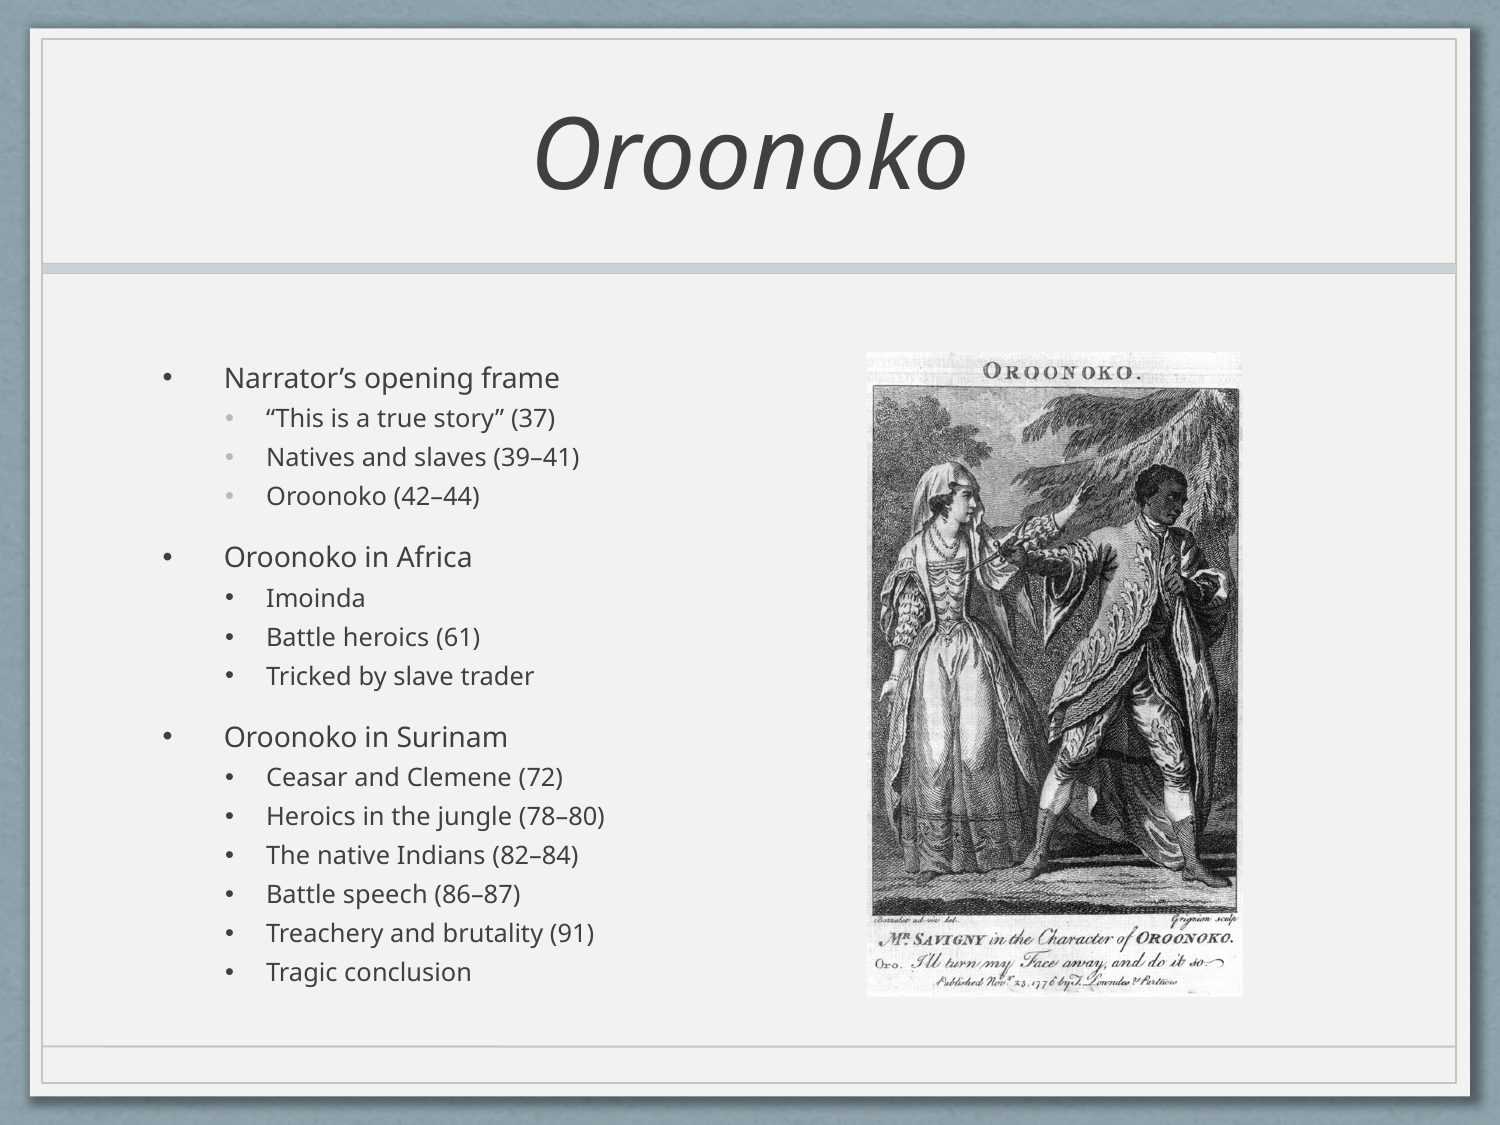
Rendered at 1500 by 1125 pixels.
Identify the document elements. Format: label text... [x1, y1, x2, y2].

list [761, 351, 1348, 998]
title Oroonoko [147, 40, 1353, 260]
list Narrator’s opening frame “This is a true story” (37) Natives and slaves (39–41) Oroonoko (42–44) Oroonoko in Africa Imoinda Battle heroics (61) Tricked by slave trader Oroonoko in Surinam Ceasar and Clemene (72) Heroics in the jungle (78–80) The native Indians (82–84) Battle speech (86–87) Treachery and brutality (91) Tragic conclusion [147, 352, 733, 997]
